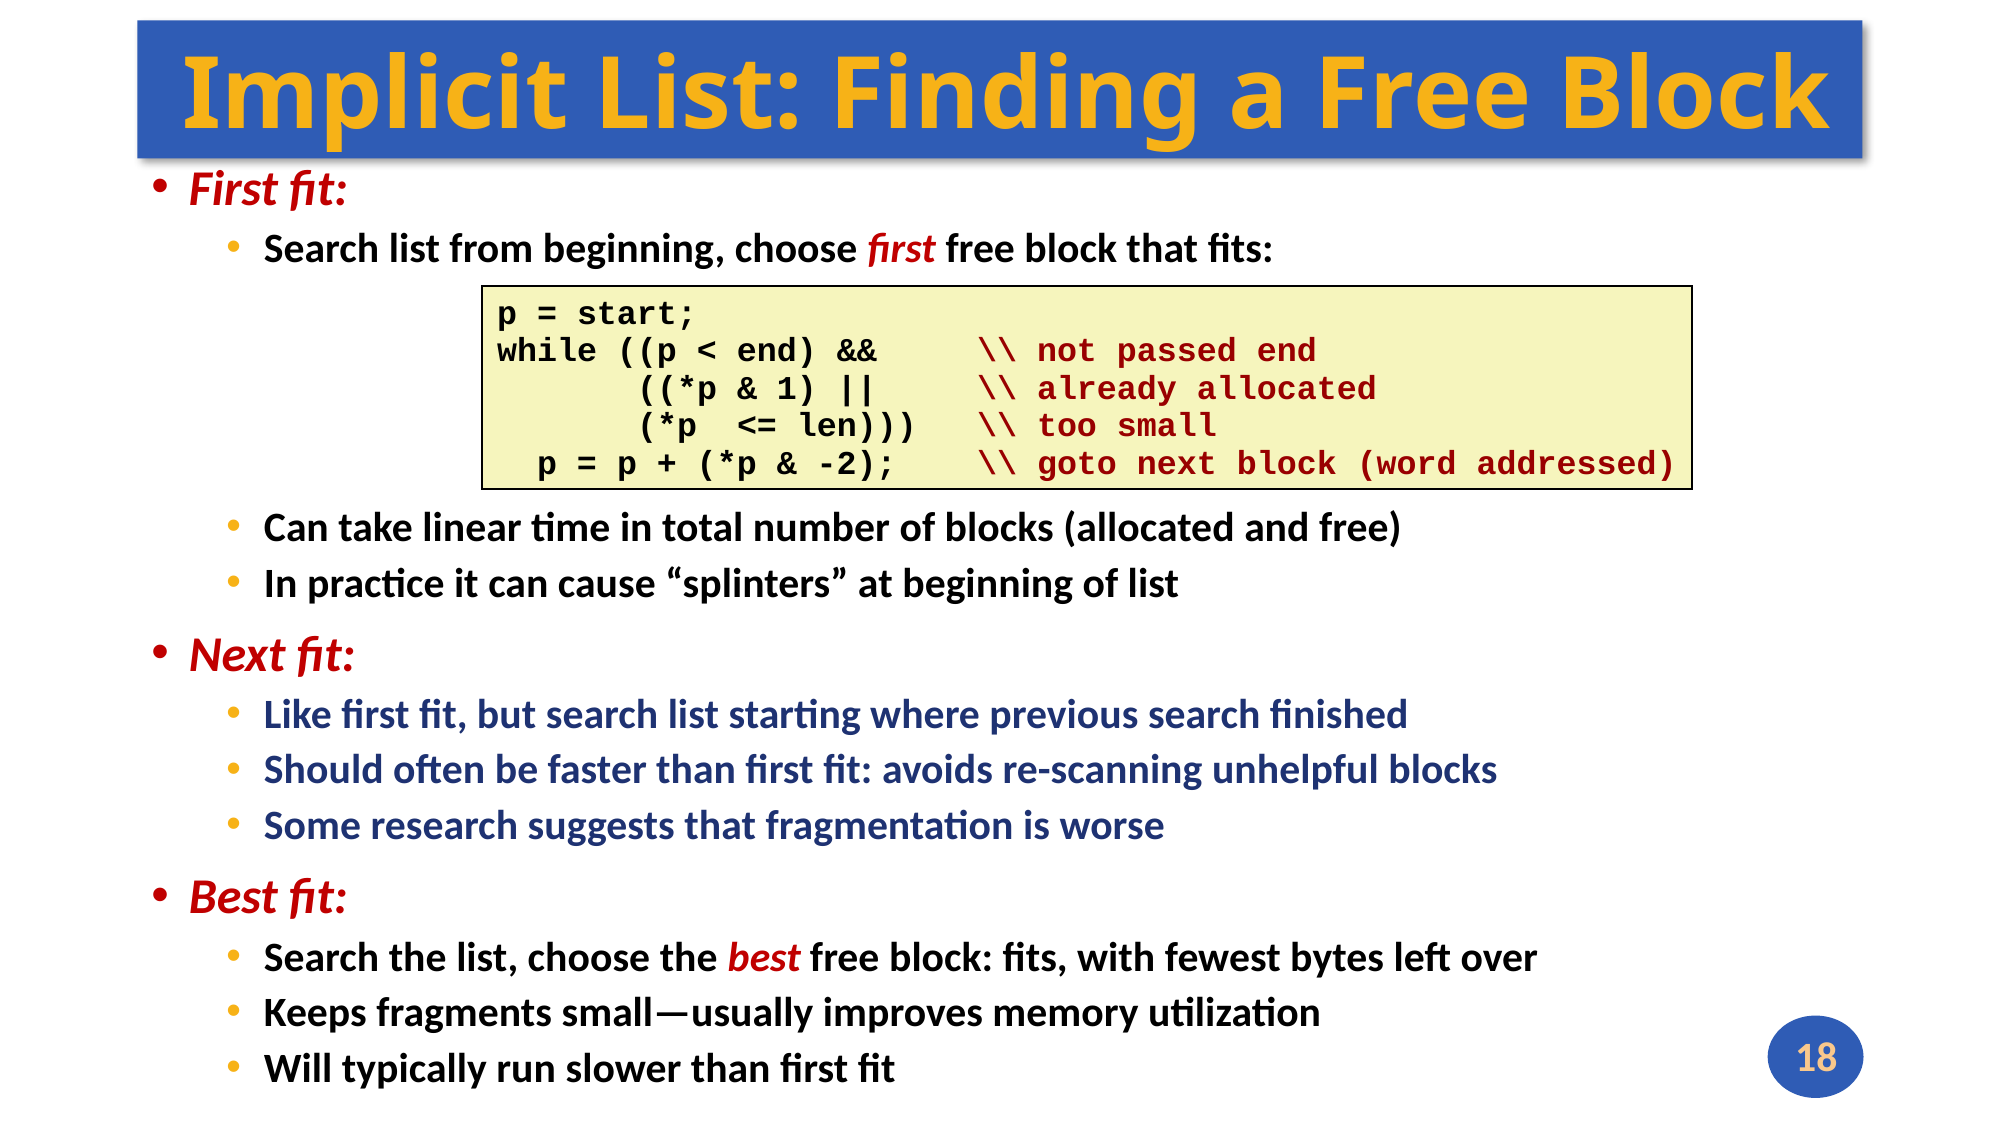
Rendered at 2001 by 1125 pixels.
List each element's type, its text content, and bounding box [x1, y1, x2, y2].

text_box p = start; while ((p < end) && \\ not passed end ((*p & 1) || \\ already allocated (*p <= len))) \\ too small p = p + (*p & -2); \\ goto next block (word addressed) [482, 286, 1692, 490]
title Implicit List: Finding a Free Block [142, 18, 1861, 158]
list First fit: Search list from beginning, choose first free block that fits: Can take linear time in total number of blocks (allocated and free) In practice it can cause “splinters” at beginning of list Next fit: Like first fit, but search list starting where previous search finished Should often be faster than first fit: avoids re-scanning unhelpful blocks Some research suggests that fragmentation is worse Best fit: Search the list, choose the best free block: fits, with fewest bytes left over Keeps fragments small—usually improves memory utilization Will typically run slower than first fit [136, 158, 1863, 1079]
slide_number 18 [1767, 1015, 1866, 1095]
